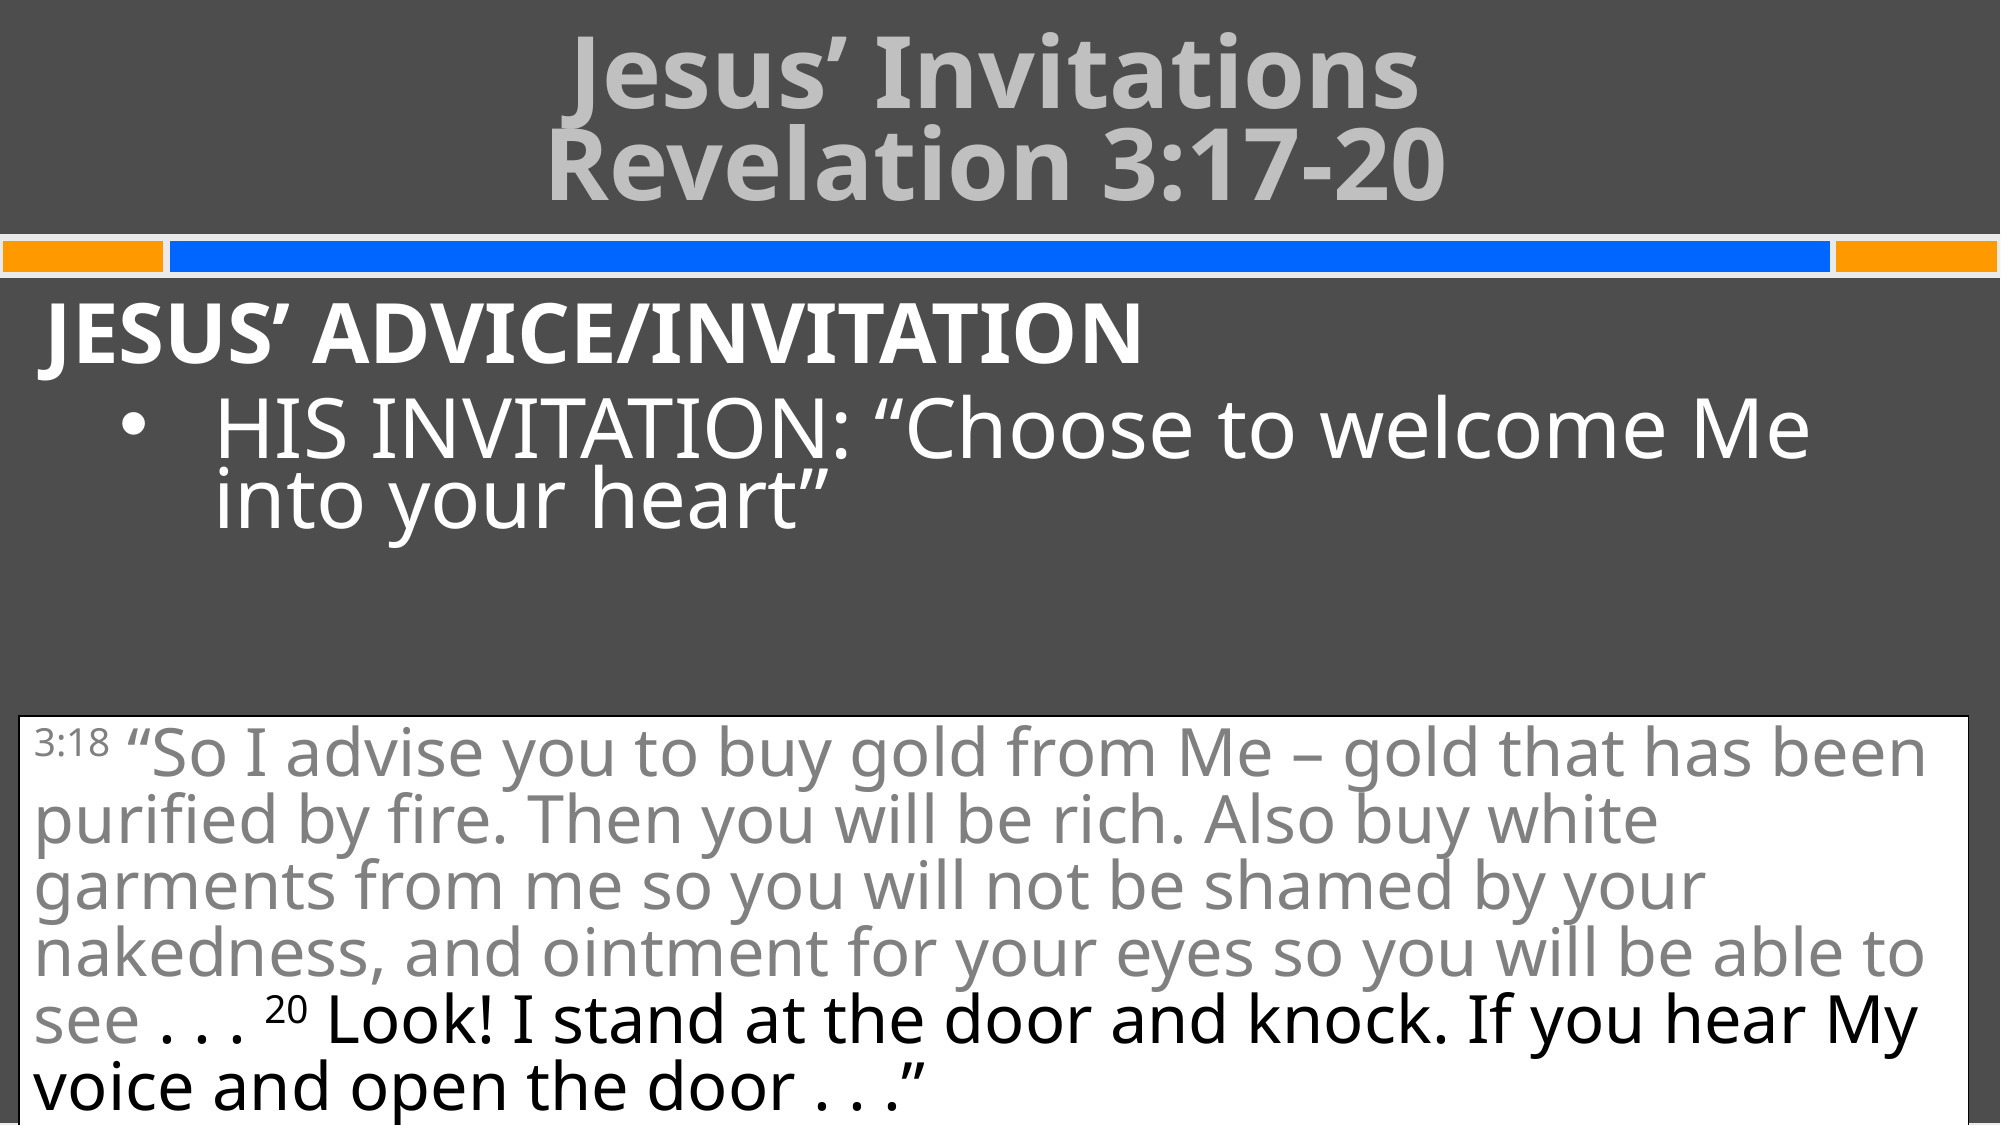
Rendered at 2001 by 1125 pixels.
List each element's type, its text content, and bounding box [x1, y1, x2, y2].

text_box Jesus’ Invitations Revelation 3:17-20 [29, 45, 1963, 213]
text_box 3:18 “So I advise you to buy gold from Me – gold that has been purified by fire. Then you will be rich. Also buy white garments from me so you will not be shamed by your nakedness, and ointment for your eyes so you will be able to see . . . 20 Look! I stand at the door and knock. If you hear My voice and open the door . . .” [19, 715, 1969, 1125]
list JESUS’ ADVICE/INVITATION HIS INVITATION: “Choose to welcome Me into your heart” [29, 299, 1964, 715]
